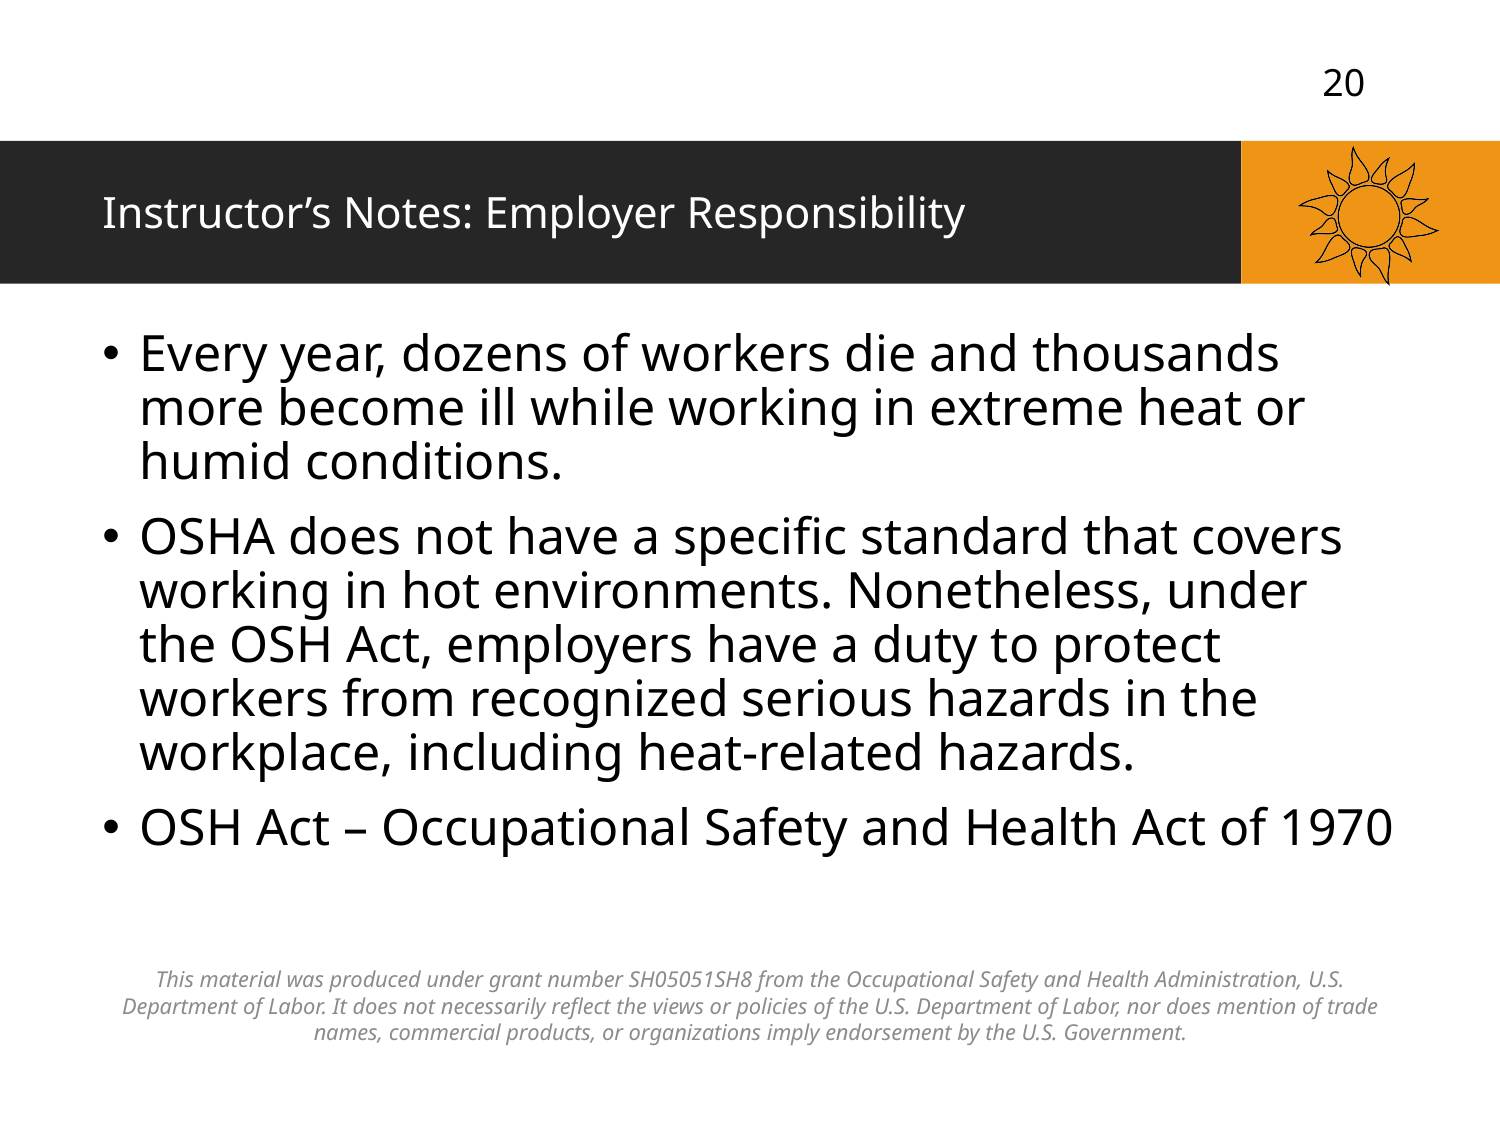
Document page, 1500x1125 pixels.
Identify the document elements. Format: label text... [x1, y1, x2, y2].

title Instructor’s Notes: Employer Responsibility [87, 169, 1037, 260]
picture [1297, 145, 1440, 286]
list Every year, dozens of workers die and thousands more become ill while working in extreme heat or humid conditions. OSHA does not have a specific standard that covers working in hot environments. Nonetheless, under the OSH Act, employers have a duty to protect workers from recognized serious hazards in the workplace, including heat-related hazards. OSH Act – Occupational Safety and Health Act of 1970 [87, 320, 1415, 920]
footer This material was produced under grant number SH05051SH8 from the Occupational Safety and Health Administration, U.S. Department of Labor. It does not necessarily reflect the views or policies of the U.S. Department of Labor, nor does mention of trade names, commercial products, or organizations imply endorsement by the U.S. Government. [87, 965, 1415, 1072]
